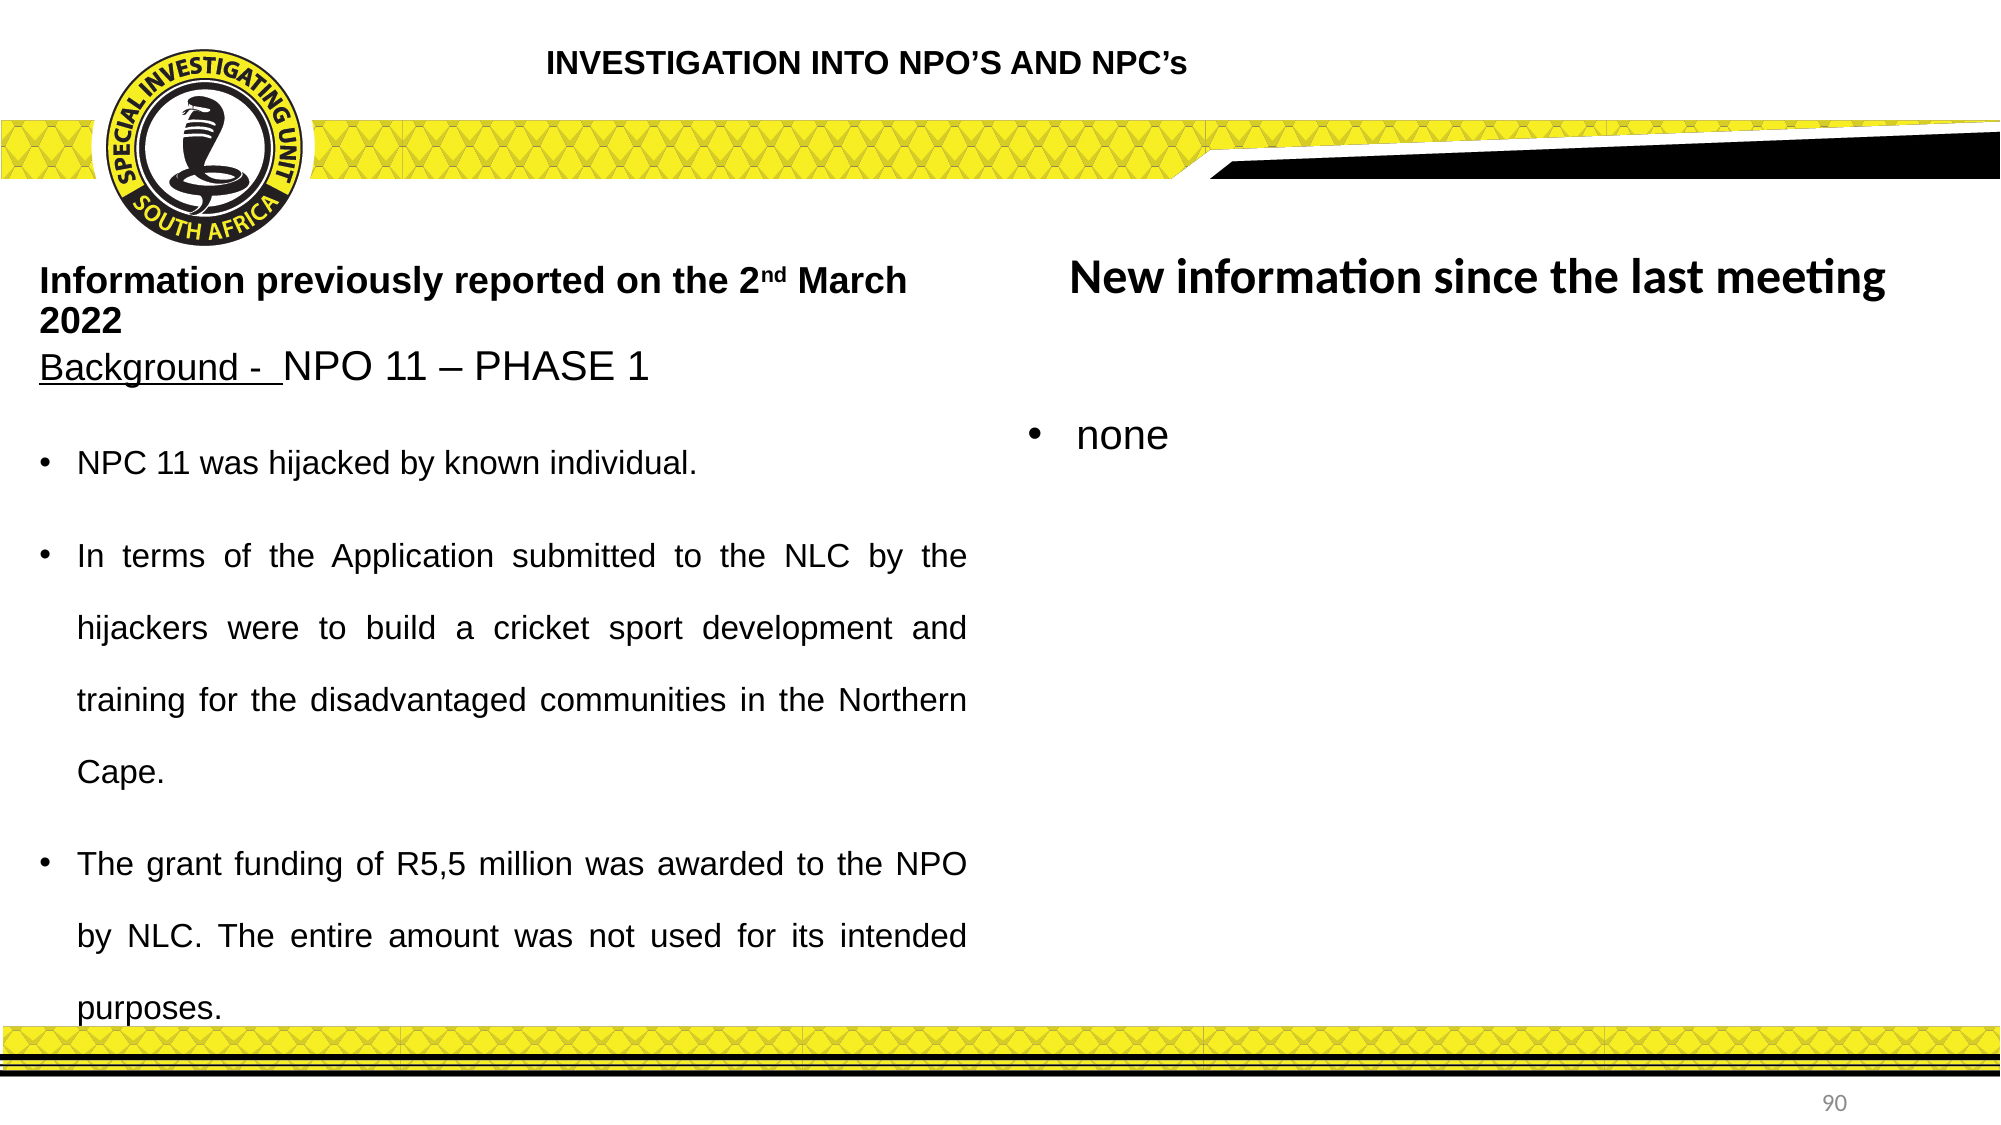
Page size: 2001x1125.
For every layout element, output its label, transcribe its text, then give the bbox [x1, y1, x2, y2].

list Background - NPO 11 – PHASE 1 NPC 11 was hijacked by known individual. In terms of the Application submitted to the NLC by the hijackers were to build a cricket sport development and training for the disadvantaged communities in the Northern Cape. The grant funding of R5,5 million was awarded to the NPO by NLC. The entire amount was not used for its intended purposes. [24, 291, 984, 1011]
slide_number 90 [1412, 1072, 1863, 1125]
picture [0, 0, 2000, 1125]
list New information since the last meeting [1054, 215, 1963, 312]
list Information previously reported on the 2nd March 2022 [24, 270, 984, 291]
list none [1012, 406, 1963, 1011]
text_box INVESTIGATION INTO NPO’S AND NPC’s [394, 38, 1341, 90]
